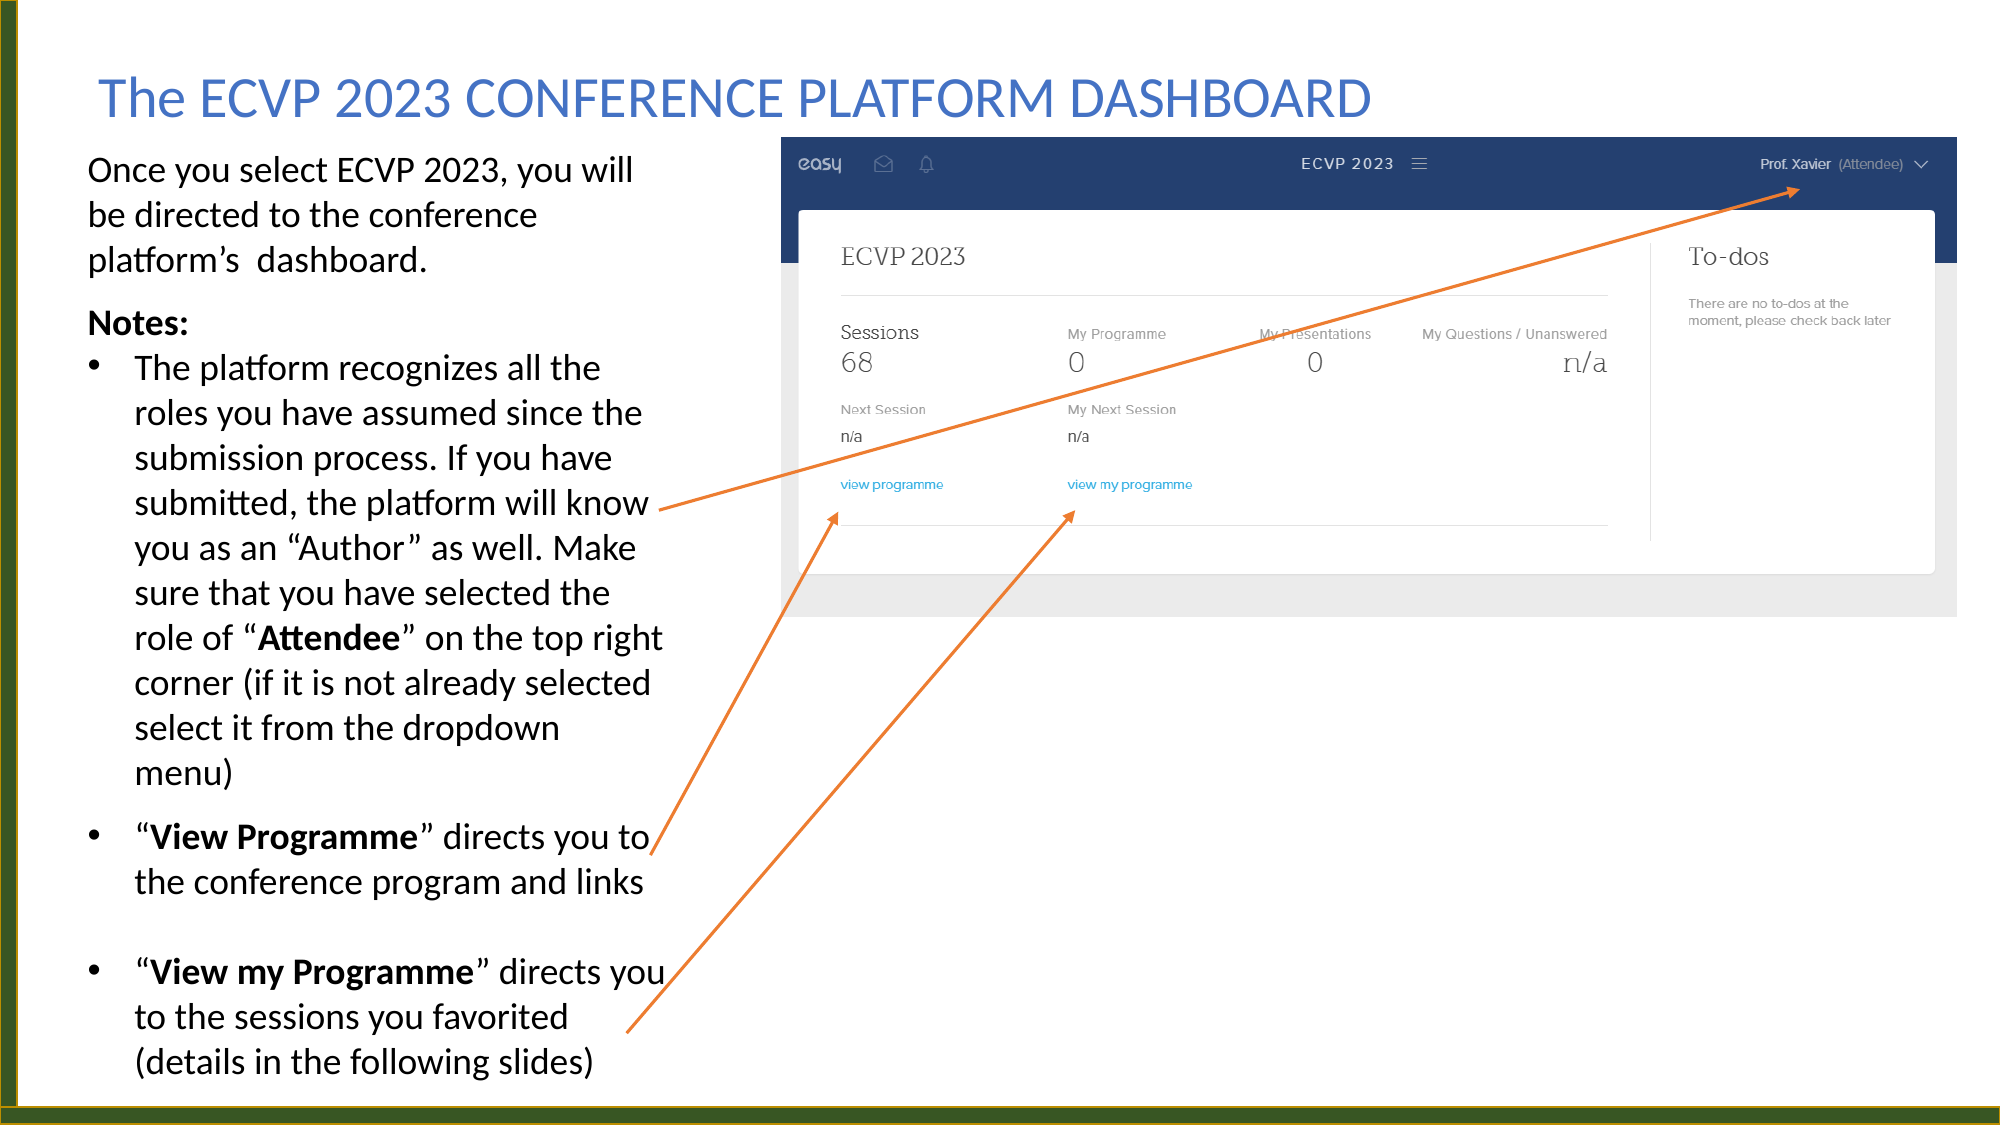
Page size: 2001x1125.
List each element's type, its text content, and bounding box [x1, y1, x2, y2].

text_box Once you select ECVP 2023, you will be directed to the conference platform’s dashboard. Notes: The platform recognizes all the roles you have assumed since the submission process. If you have submitted, the platform will know you as an “Author” as well. Make sure that you have selected the role of “Attendee” on the top right corner (if it is not already selected select it from the dropdown menu) “View Programme” directs you to the conference program and links “View my Programme” directs you to the sessions you favorited (details in the following slides) [72, 137, 683, 1090]
text_box [0, 0, 18, 1106]
picture [781, 137, 1957, 617]
text_box [0, 1106, 2000, 1125]
text_box The ECVP 2023 CONFERENCE PLATFORM DASHBOARD [83, 51, 1838, 137]
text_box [658, 189, 1800, 511]
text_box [626, 510, 1076, 1034]
